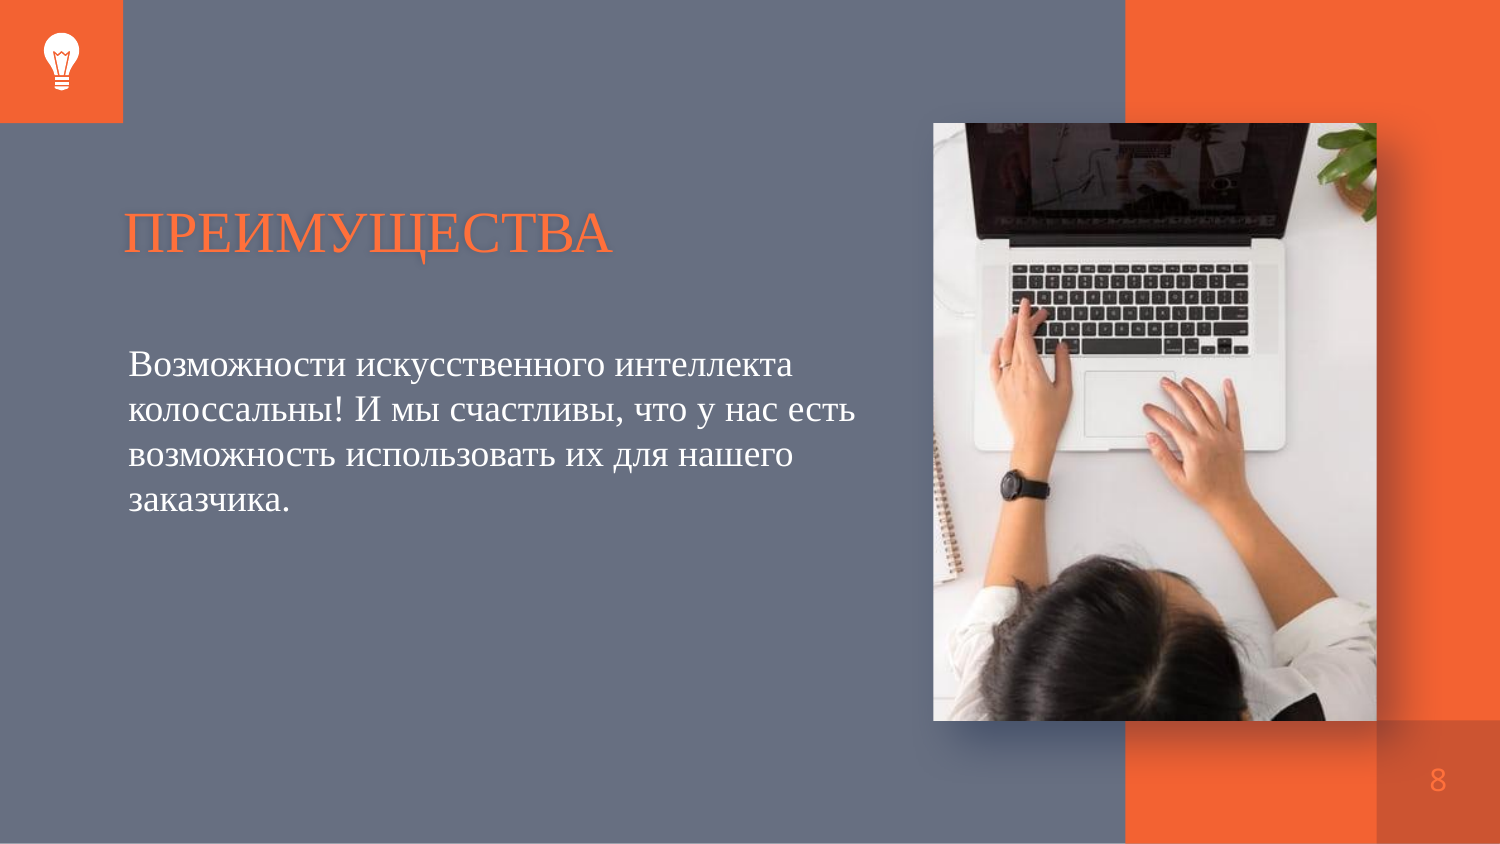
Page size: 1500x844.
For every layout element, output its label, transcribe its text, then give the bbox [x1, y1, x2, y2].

slide_number 8 [1376, 720, 1500, 844]
title ПРЕИМУЩЕСТВА [123, 199, 861, 265]
list Возможности искусственного интеллекта колоссальны! И мы счастливы, что у нас есть возможность использовать их для нашего заказчика. [128, 339, 897, 787]
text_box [43, 32, 80, 91]
picture [933, 122, 1377, 721]
